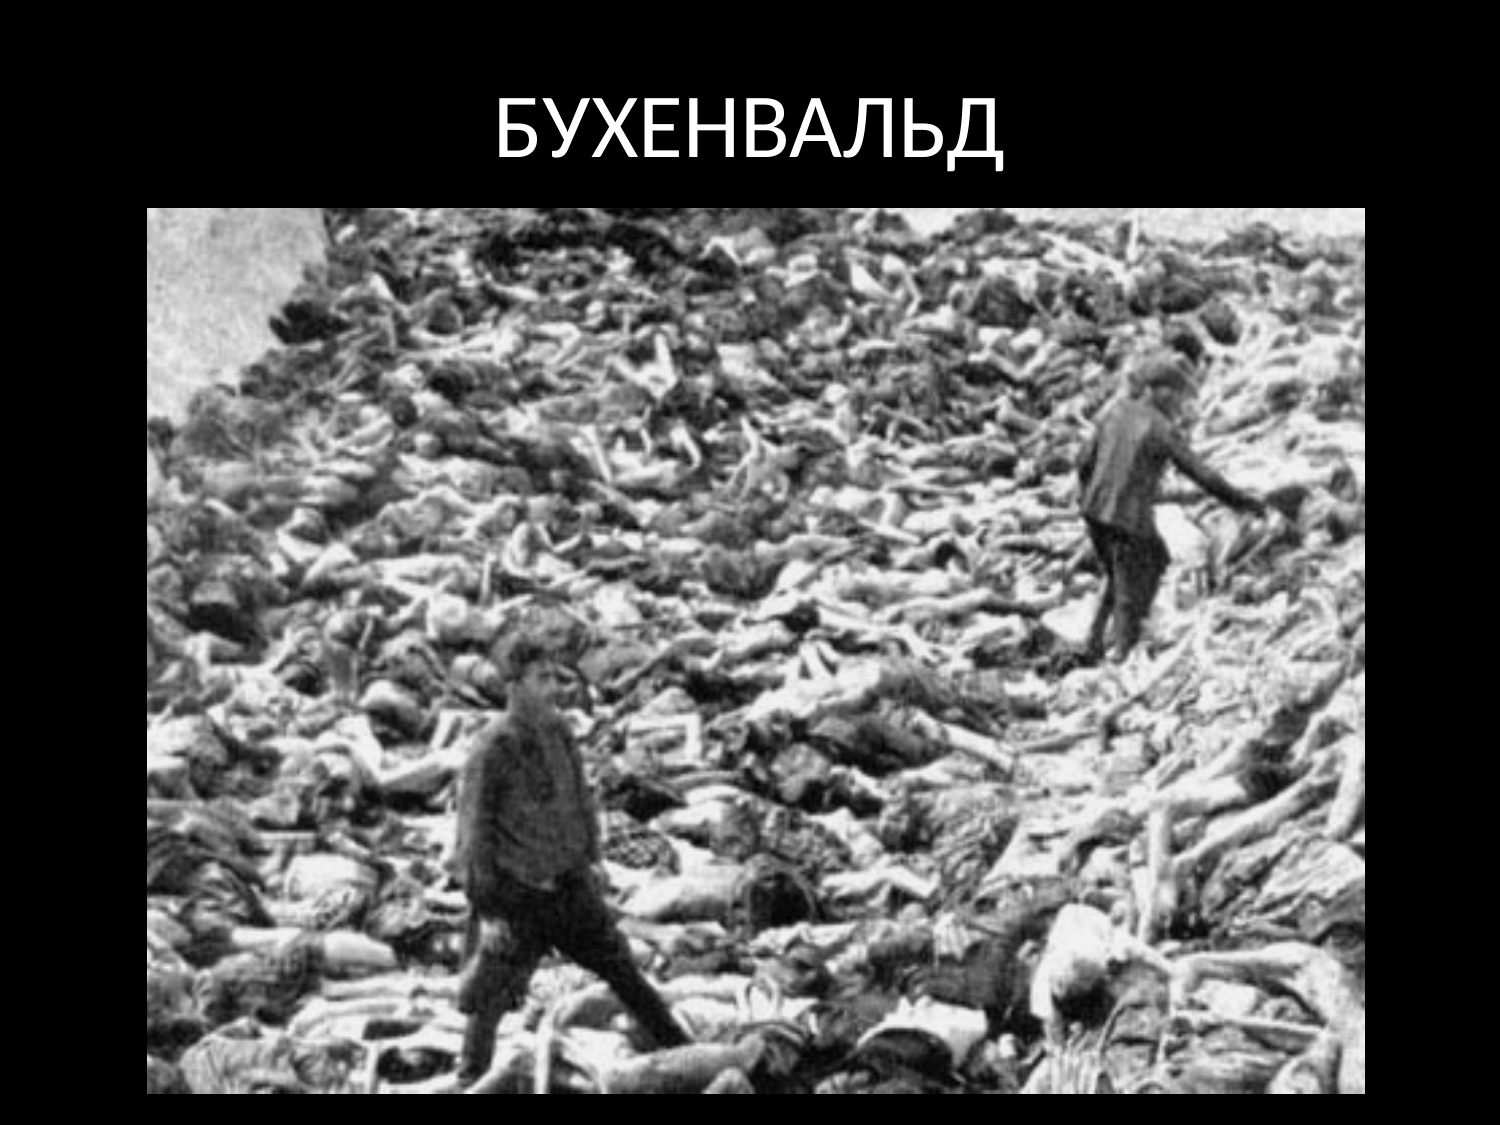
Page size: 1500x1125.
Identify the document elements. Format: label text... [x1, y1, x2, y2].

title БУХЕНВАЛЬД [75, 45, 1425, 197]
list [147, 207, 1365, 1095]
